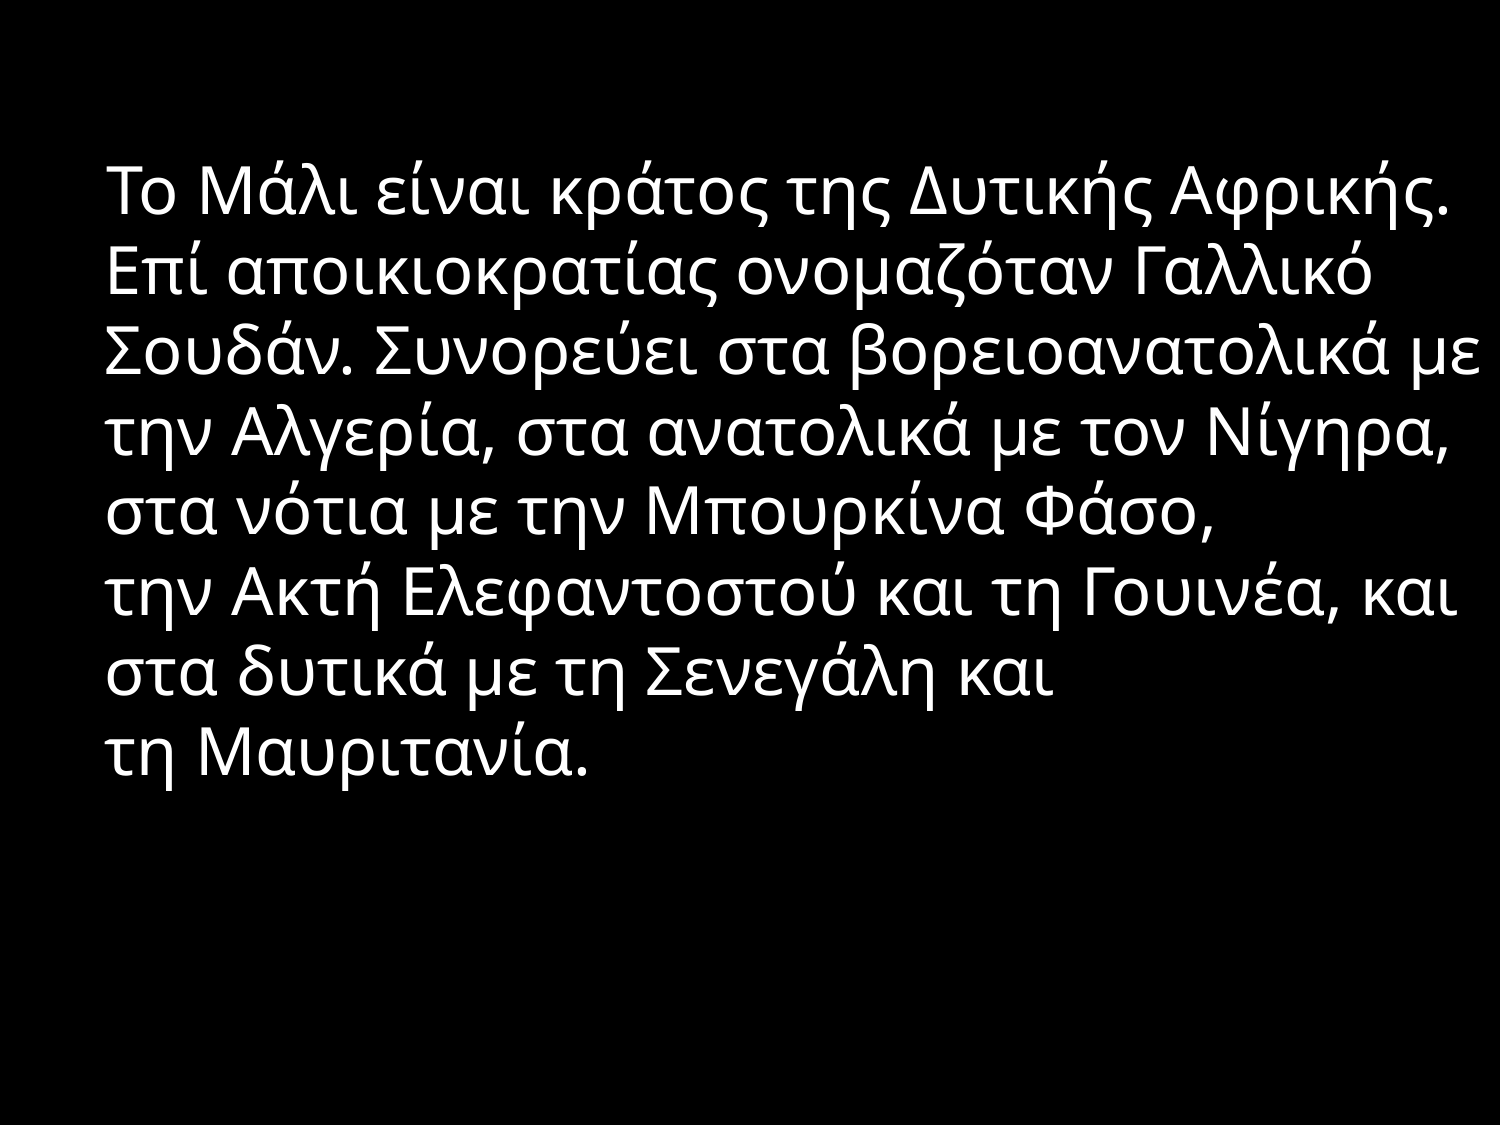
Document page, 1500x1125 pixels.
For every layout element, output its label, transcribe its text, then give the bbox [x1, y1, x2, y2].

list Το Μάλι είναι κράτος της Δυτικής Αφρικής. Επί αποικιοκρατίας ονομαζόταν Γαλλικό Σουδάν. Συνορεύει στα βορειοανατολικά με την Αλγερία, στα ανατολικά με τον Νίγηρα, στα νότια με την Μπουρκίνα Φάσο, την Ακτή Ελεφαντοστού και τη Γουινέα, και στα δυτικά με τη Σενεγάλη και τη Μαυριτανία. [0, 140, 1500, 1125]
